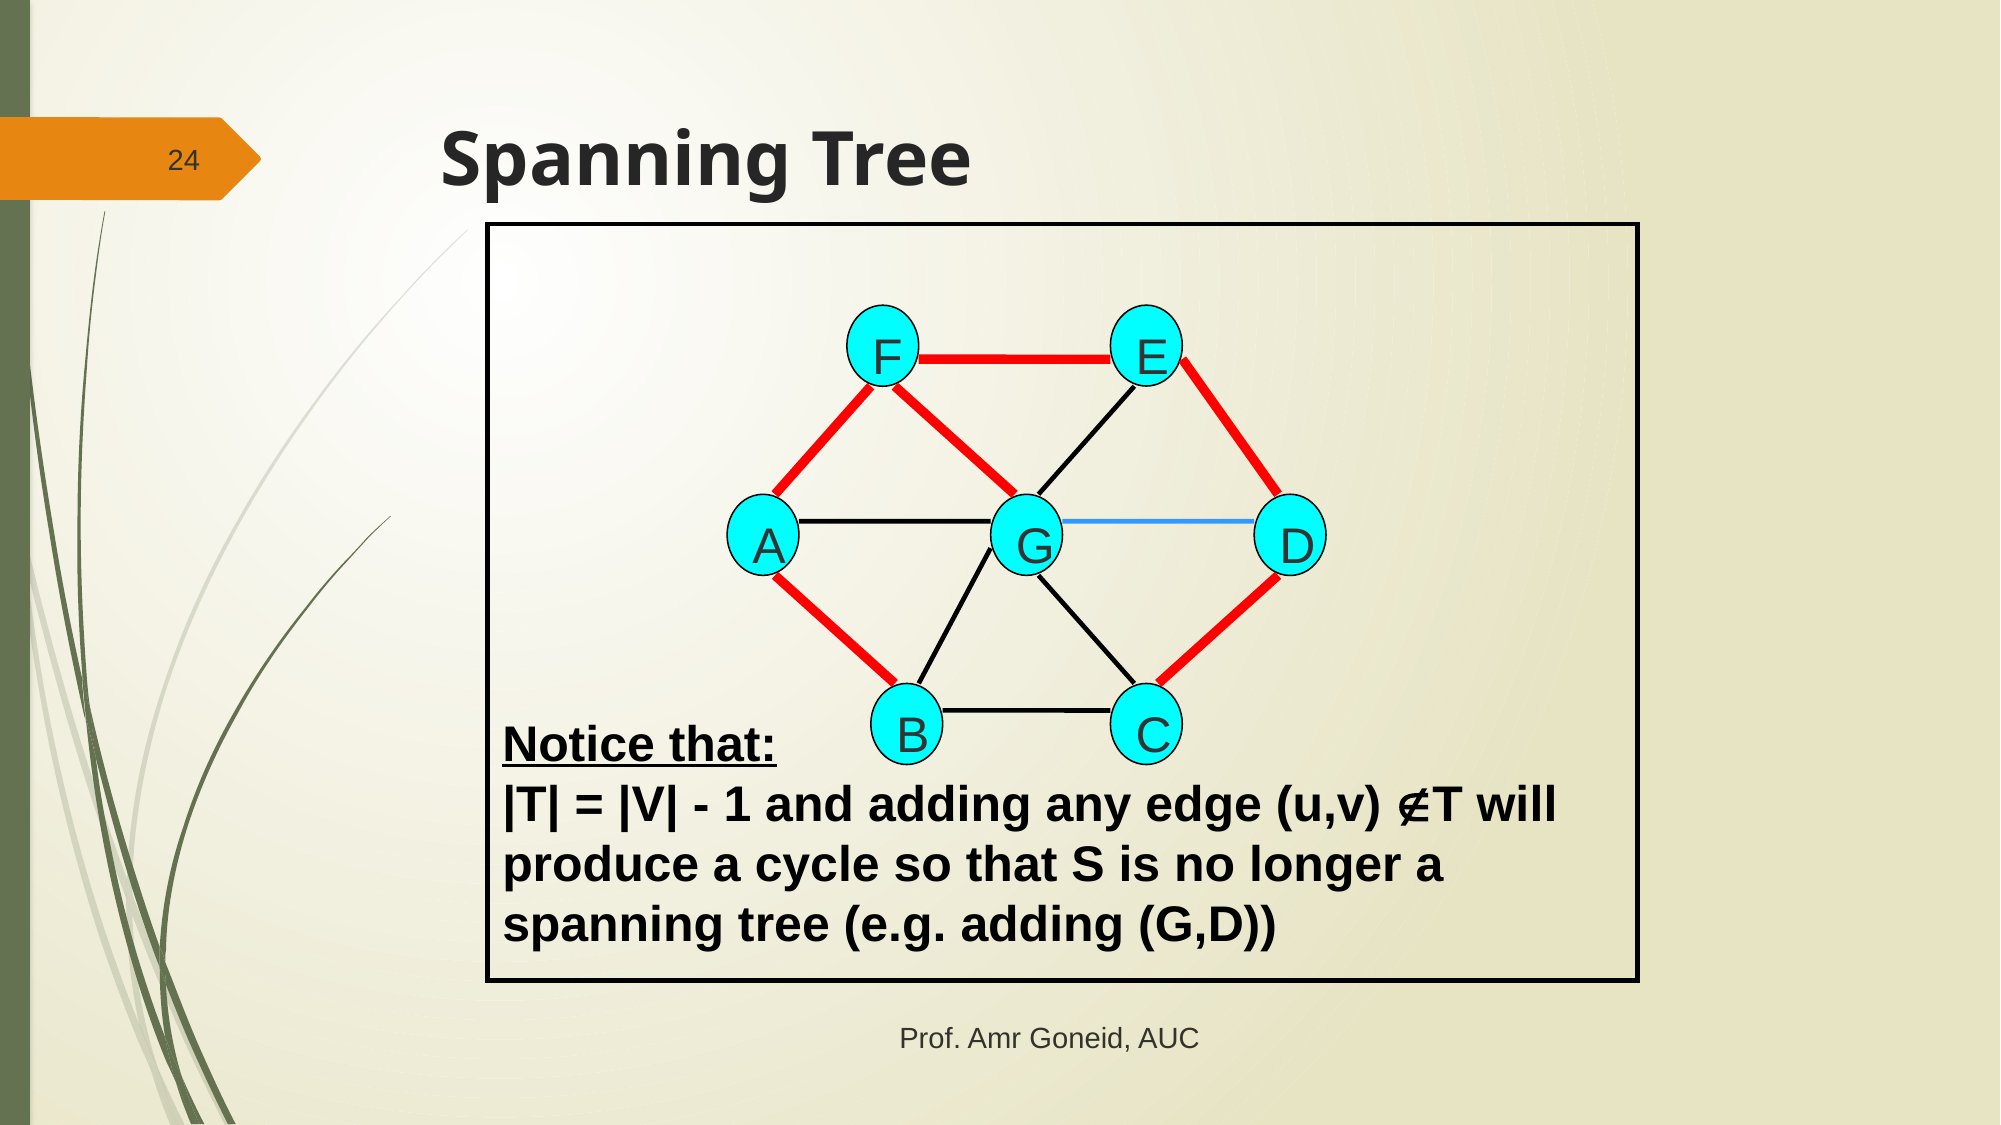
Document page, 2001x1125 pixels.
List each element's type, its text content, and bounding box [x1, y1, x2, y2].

slide_number 24 [87, 129, 216, 190]
title Spanning Tree [425, 102, 1888, 313]
footer Prof. Amr Goneid, AUC [424, 1006, 1675, 1067]
list [456, 270, 1732, 1000]
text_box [487, 223, 1638, 981]
